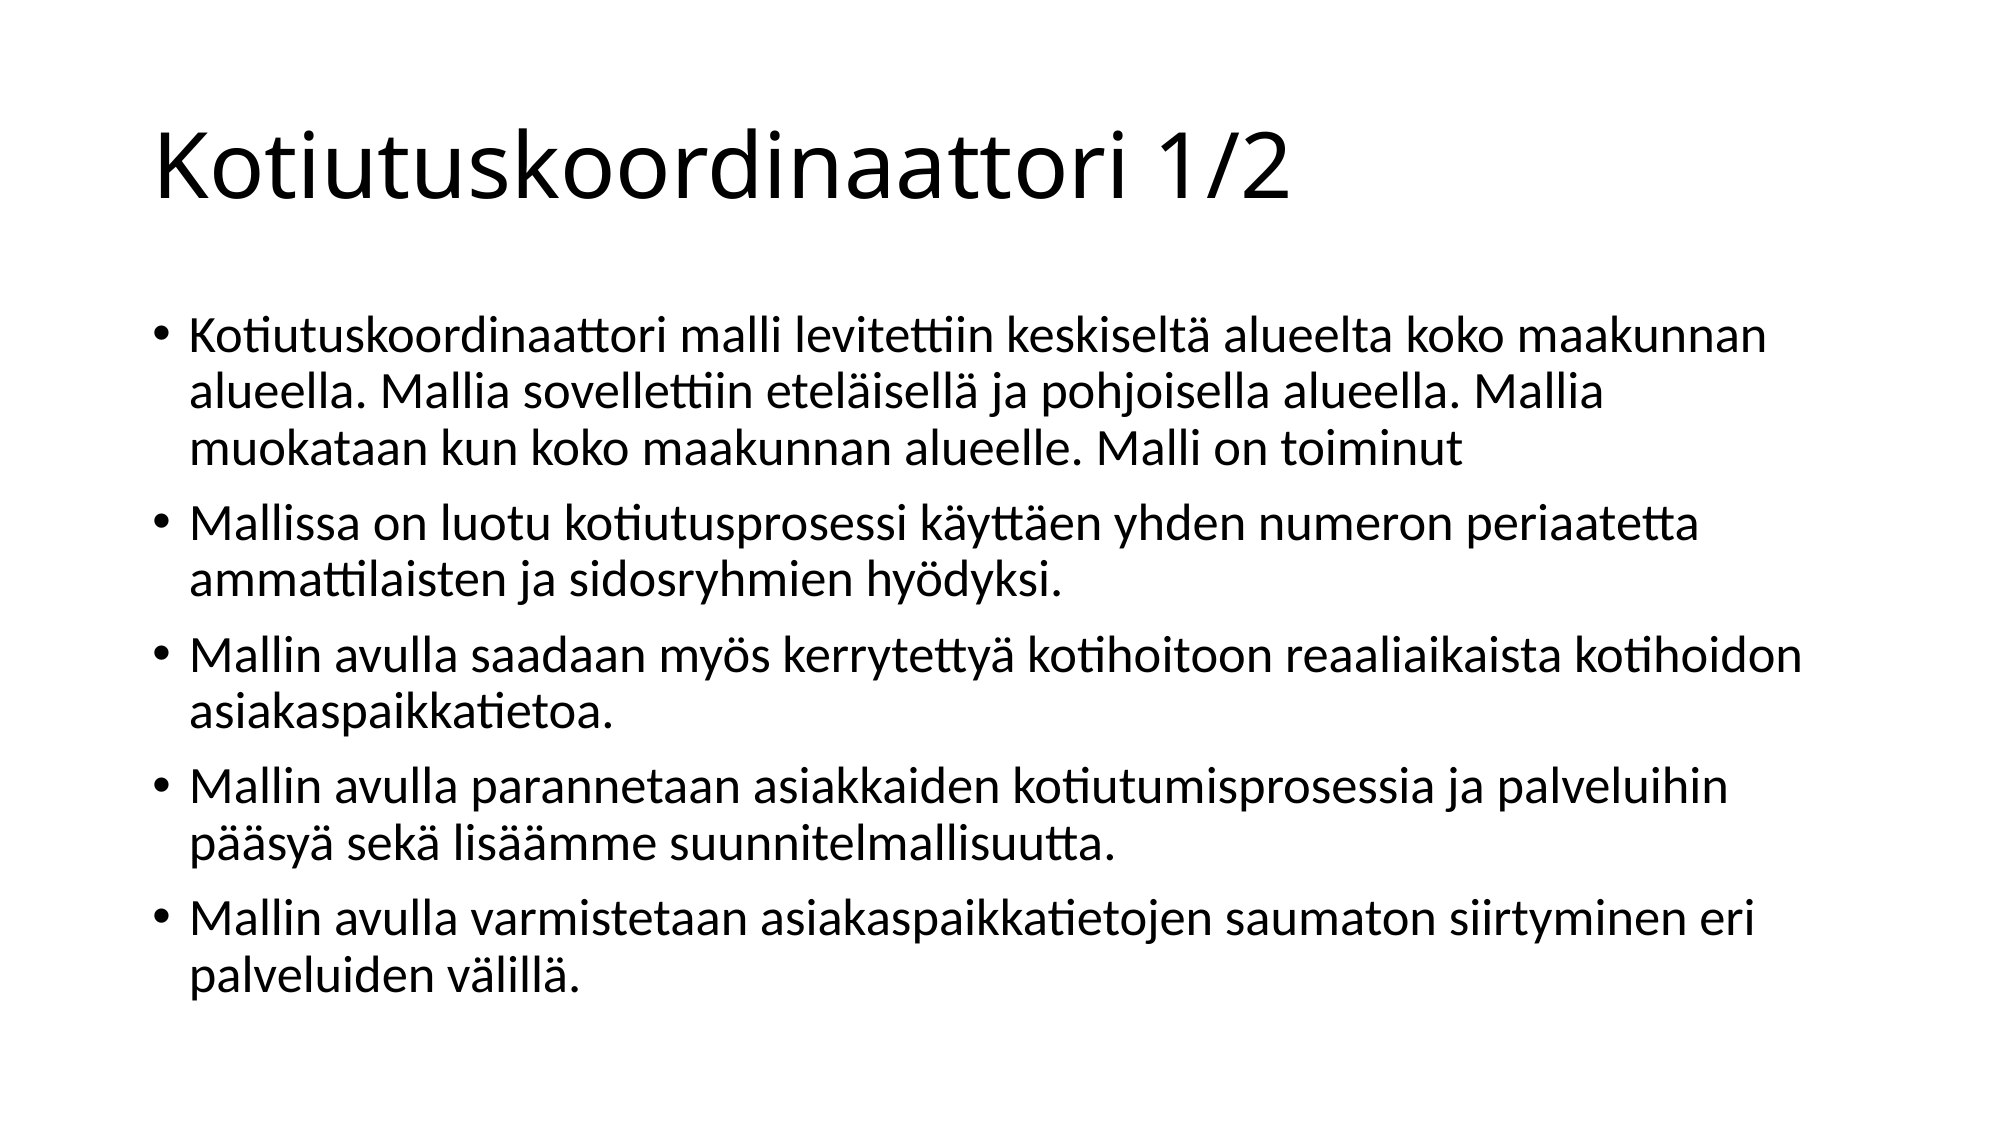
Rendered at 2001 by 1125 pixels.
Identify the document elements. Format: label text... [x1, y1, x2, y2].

list Kotiutuskoordinaattori malli levitettiin keskiseltä alueelta koko maakunnan alueella. Mallia sovellettiin eteläisellä ja pohjoisella alueella. Mallia muokataan kun koko maakunnan alueelle. Malli on toiminut Mallissa on luotu kotiutusprosessi käyttäen yhden numeron periaatetta ammattilaisten ja sidosryhmien hyödyksi. Mallin avulla saadaan myös kerrytettyä kotihoitoon reaaliaikaista kotihoidon asiakaspaikkatietoa. Mallin avulla parannetaan asiakkaiden kotiutumisprosessia ja palveluihin pääsyä sekä lisäämme suunnitelmallisuutta. Mallin avulla varmistetaan asiakaspaikkatietojen saumaton siirtyminen eri palveluiden välillä. [137, 299, 1863, 1014]
title Kotiutuskoordinaattori 1/2 [137, 59, 1863, 278]
